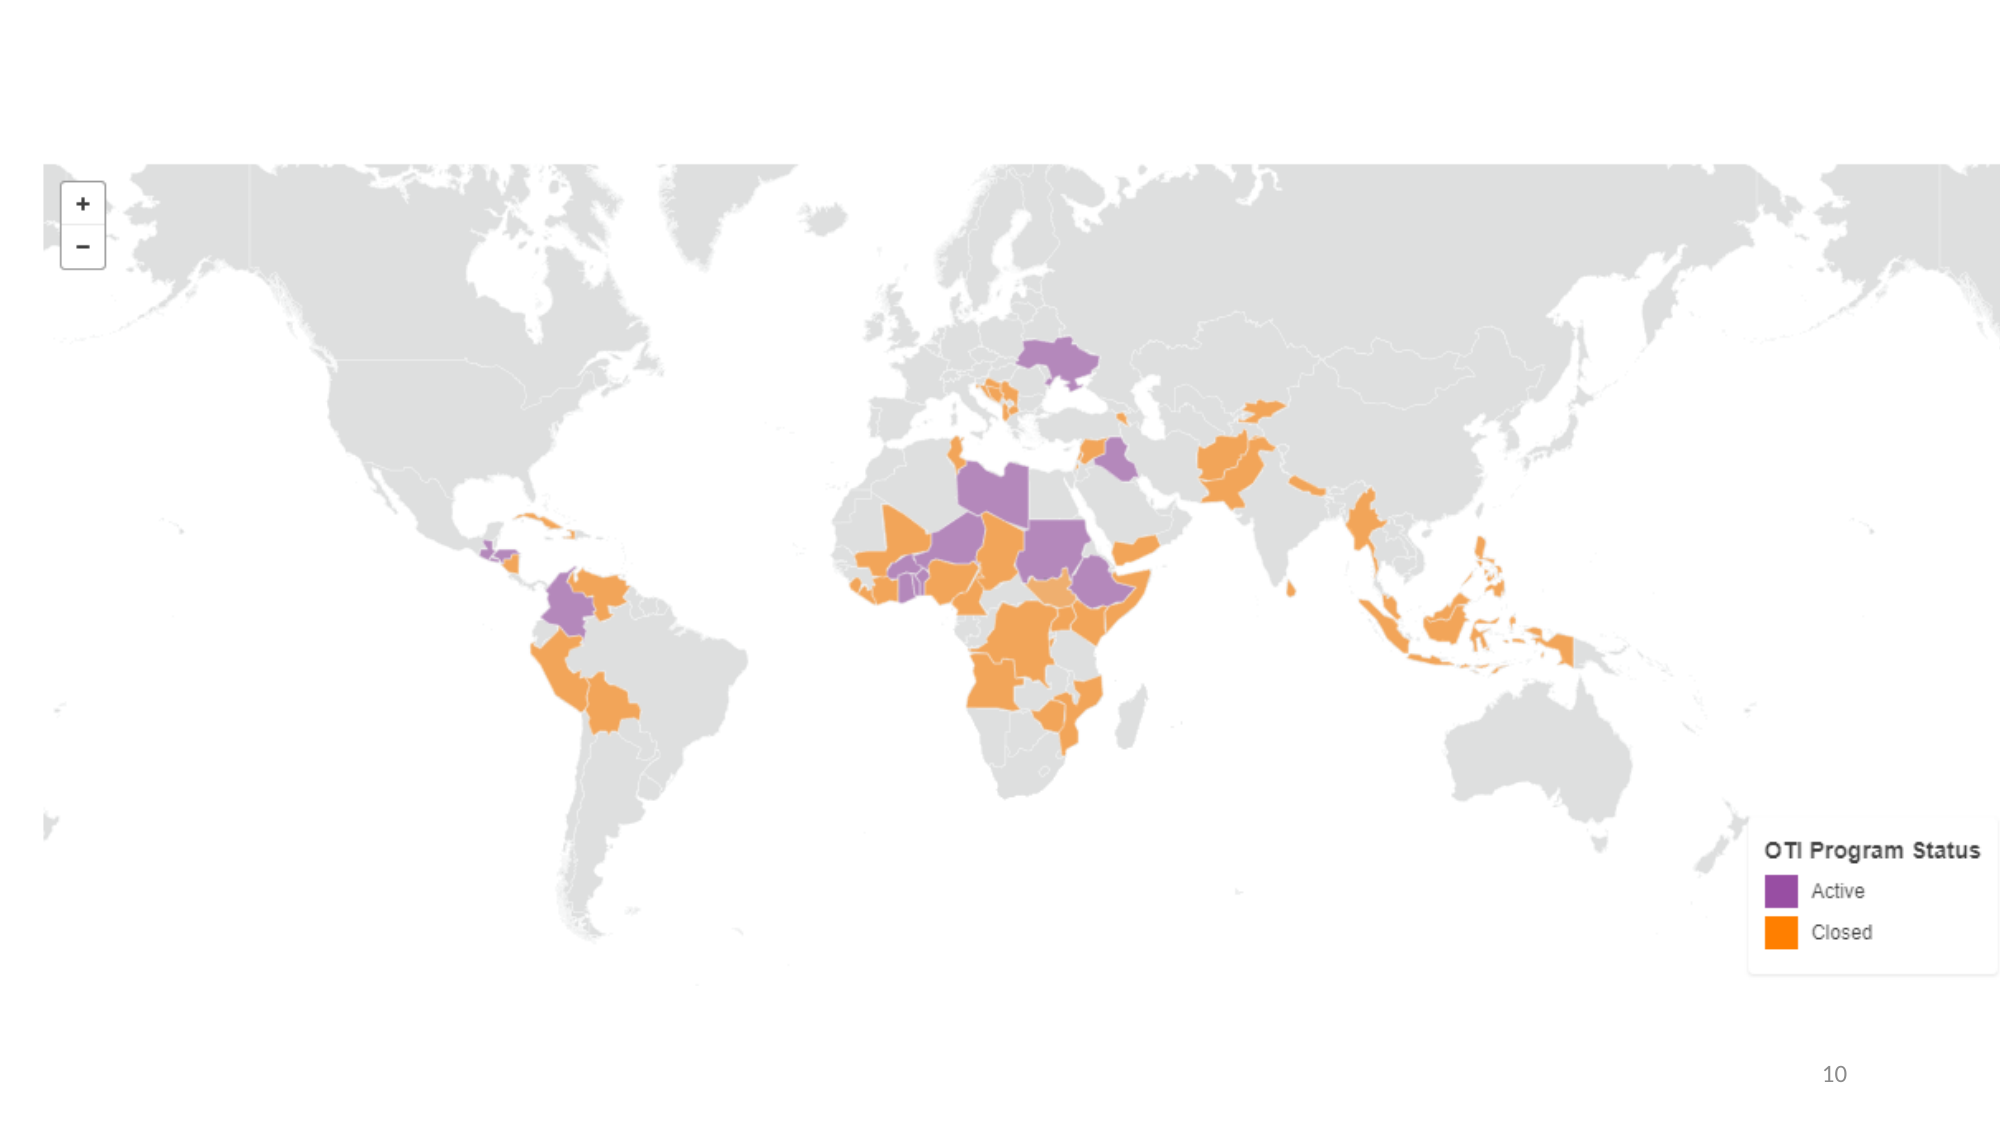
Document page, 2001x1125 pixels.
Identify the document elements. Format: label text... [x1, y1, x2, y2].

slide_number 10 [1412, 1042, 1863, 1103]
picture [19, 148, 2000, 986]
